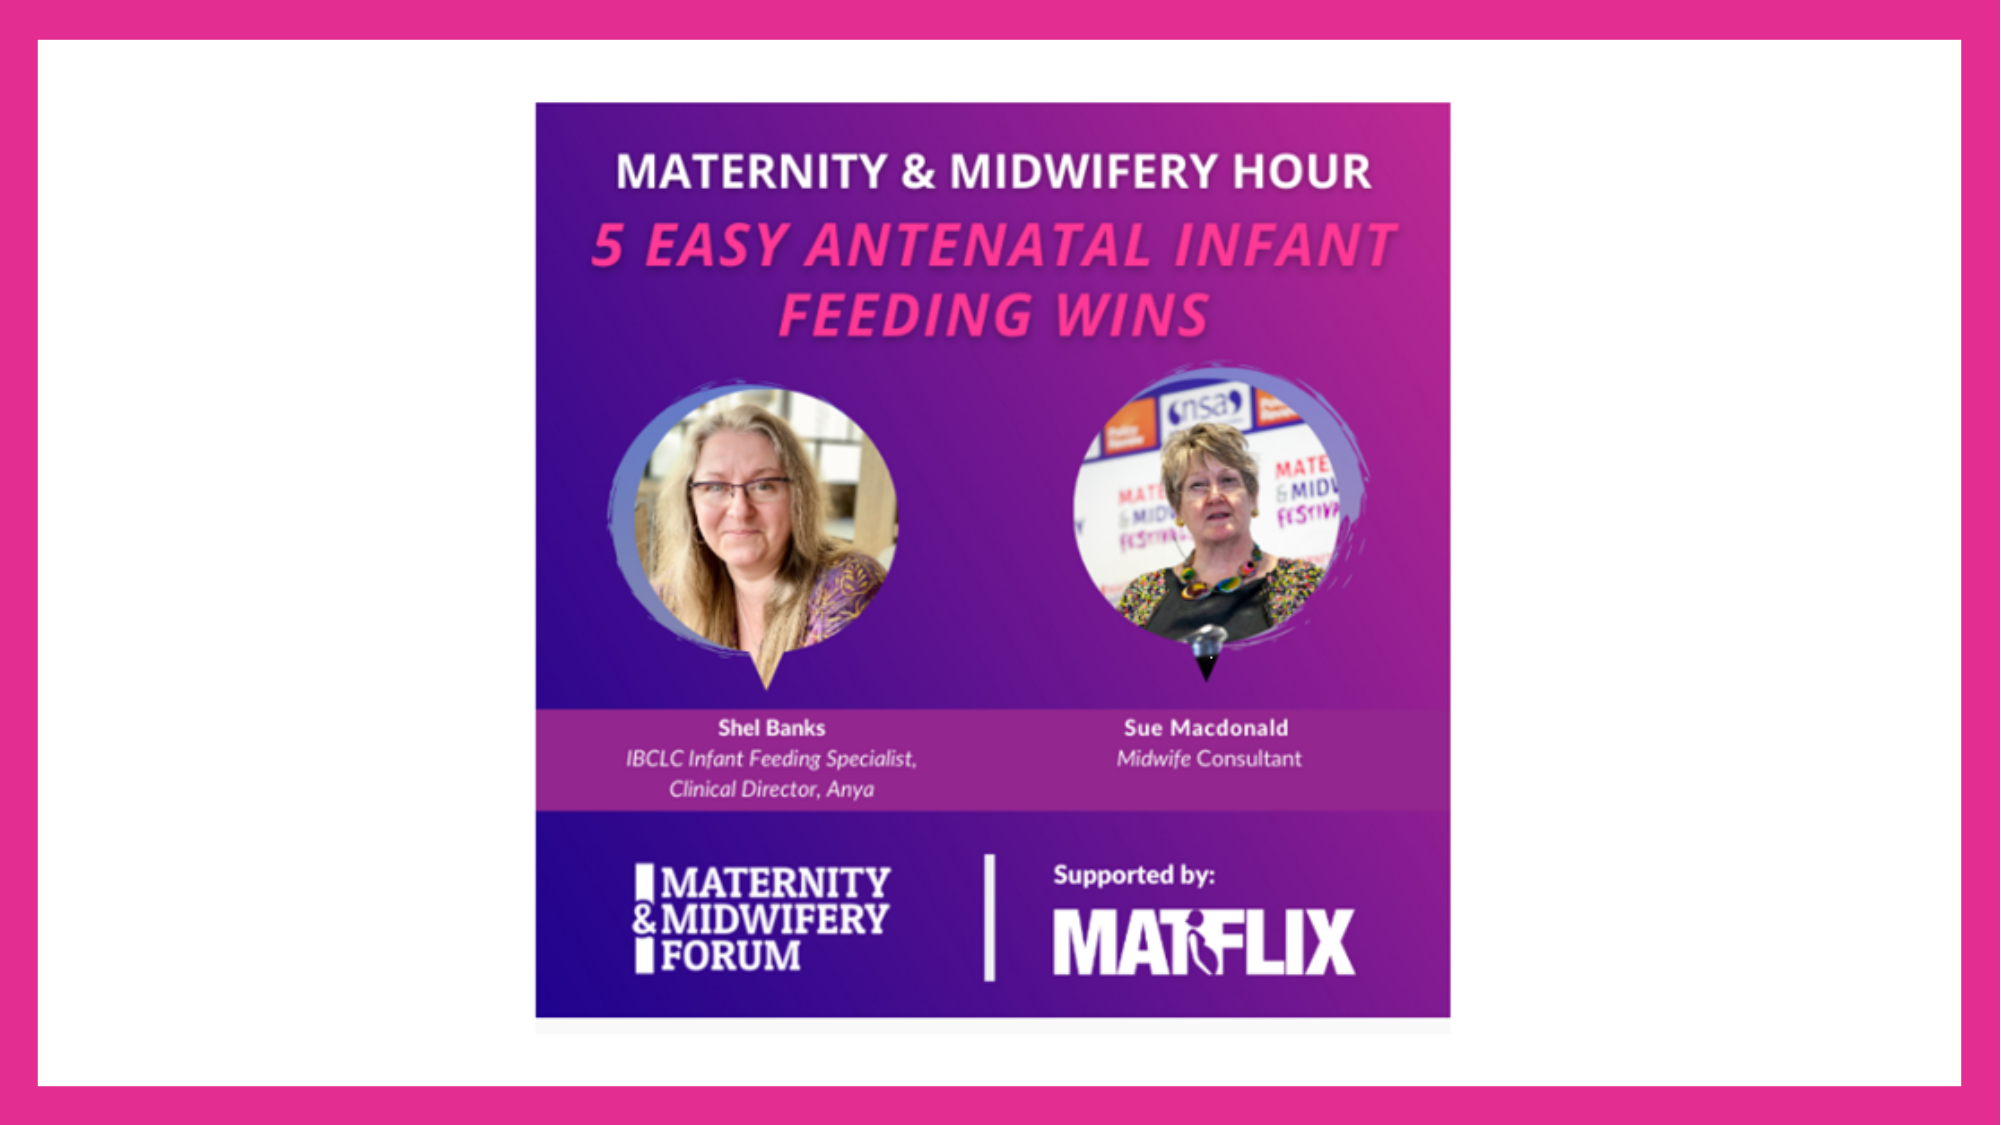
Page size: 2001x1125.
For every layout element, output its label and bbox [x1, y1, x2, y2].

picture [521, 92, 1478, 1034]
text_box [36, 38, 1963, 1088]
